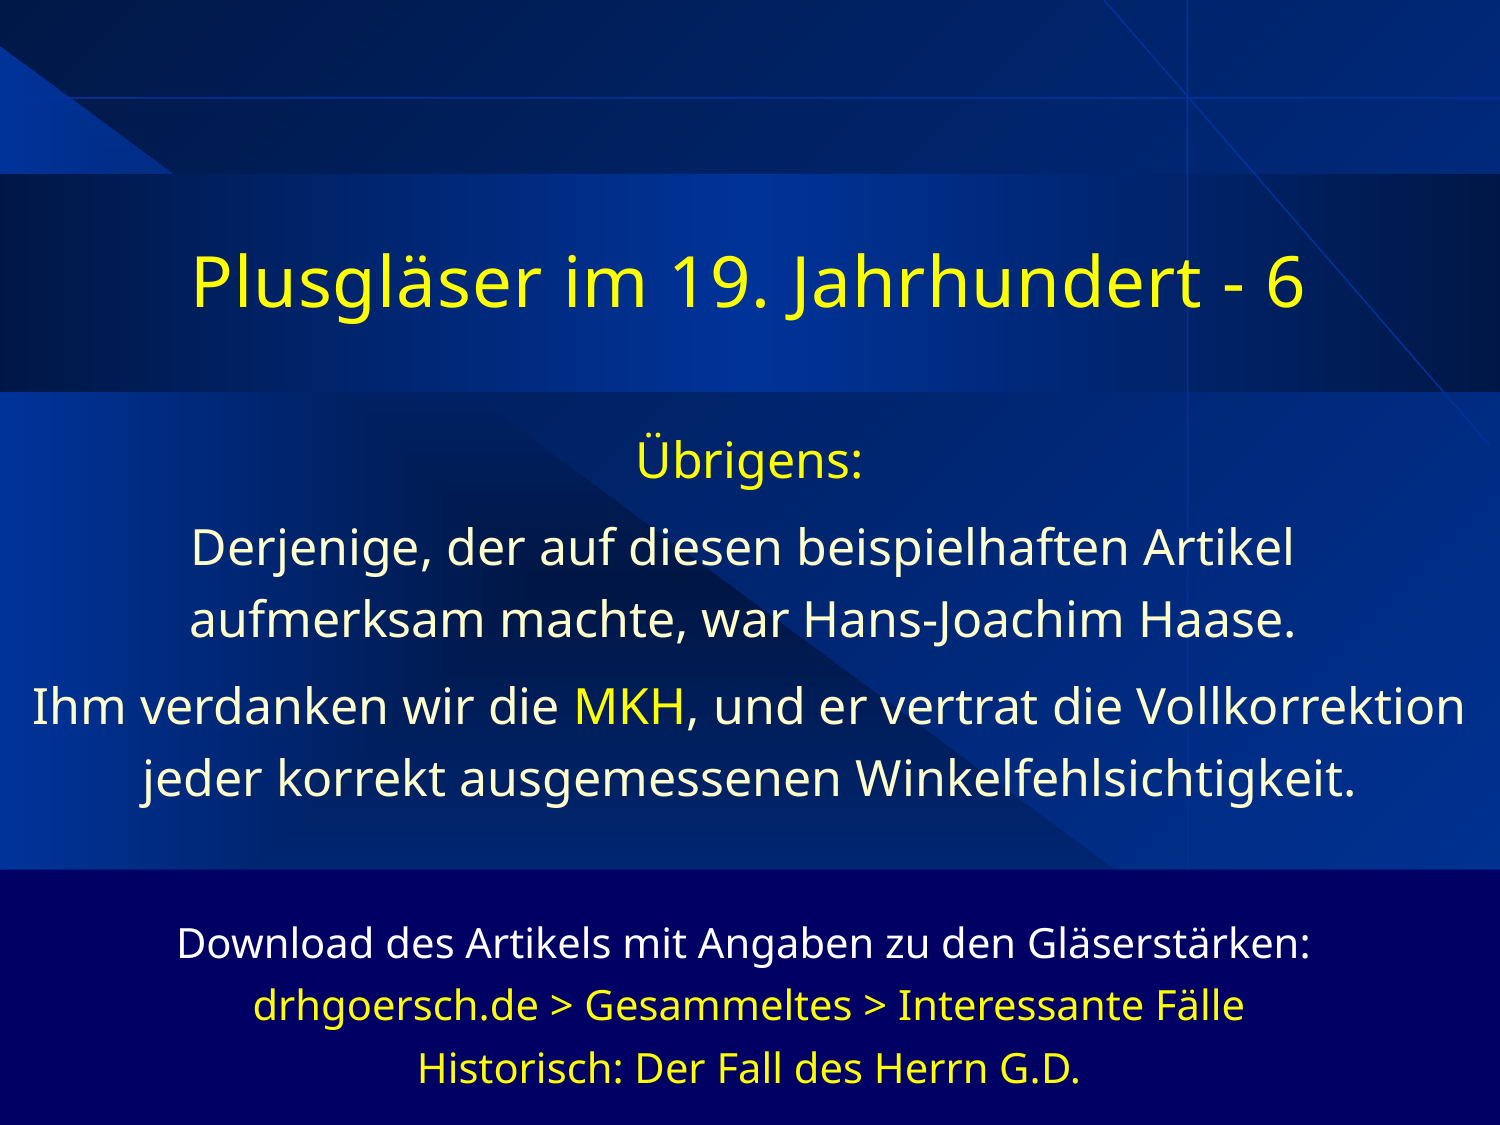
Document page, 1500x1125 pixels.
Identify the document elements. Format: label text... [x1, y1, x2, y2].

text_box [0, 785, 1500, 973]
list Übrigens: Derjenige, der auf diesen beispielhaften Artikel aufmerksam machte, war Hans-Joachim Haase. Ihm verdanken wir die MKH, und er vertrat die Vollkorrektion jeder korrekt ausgemessenen Winkelfehlsichtigkeit. [0, 408, 1500, 785]
title Plusgläser im 19. Jahrhundert - 6 [0, 191, 1500, 330]
text_box Download des Artikels mit Angaben zu den Gläserstärken: drhgoersch.de > Gesammeltes > Interessante Fälle Historisch: Der Fall des Herrn G.D. [0, 973, 1500, 1125]
